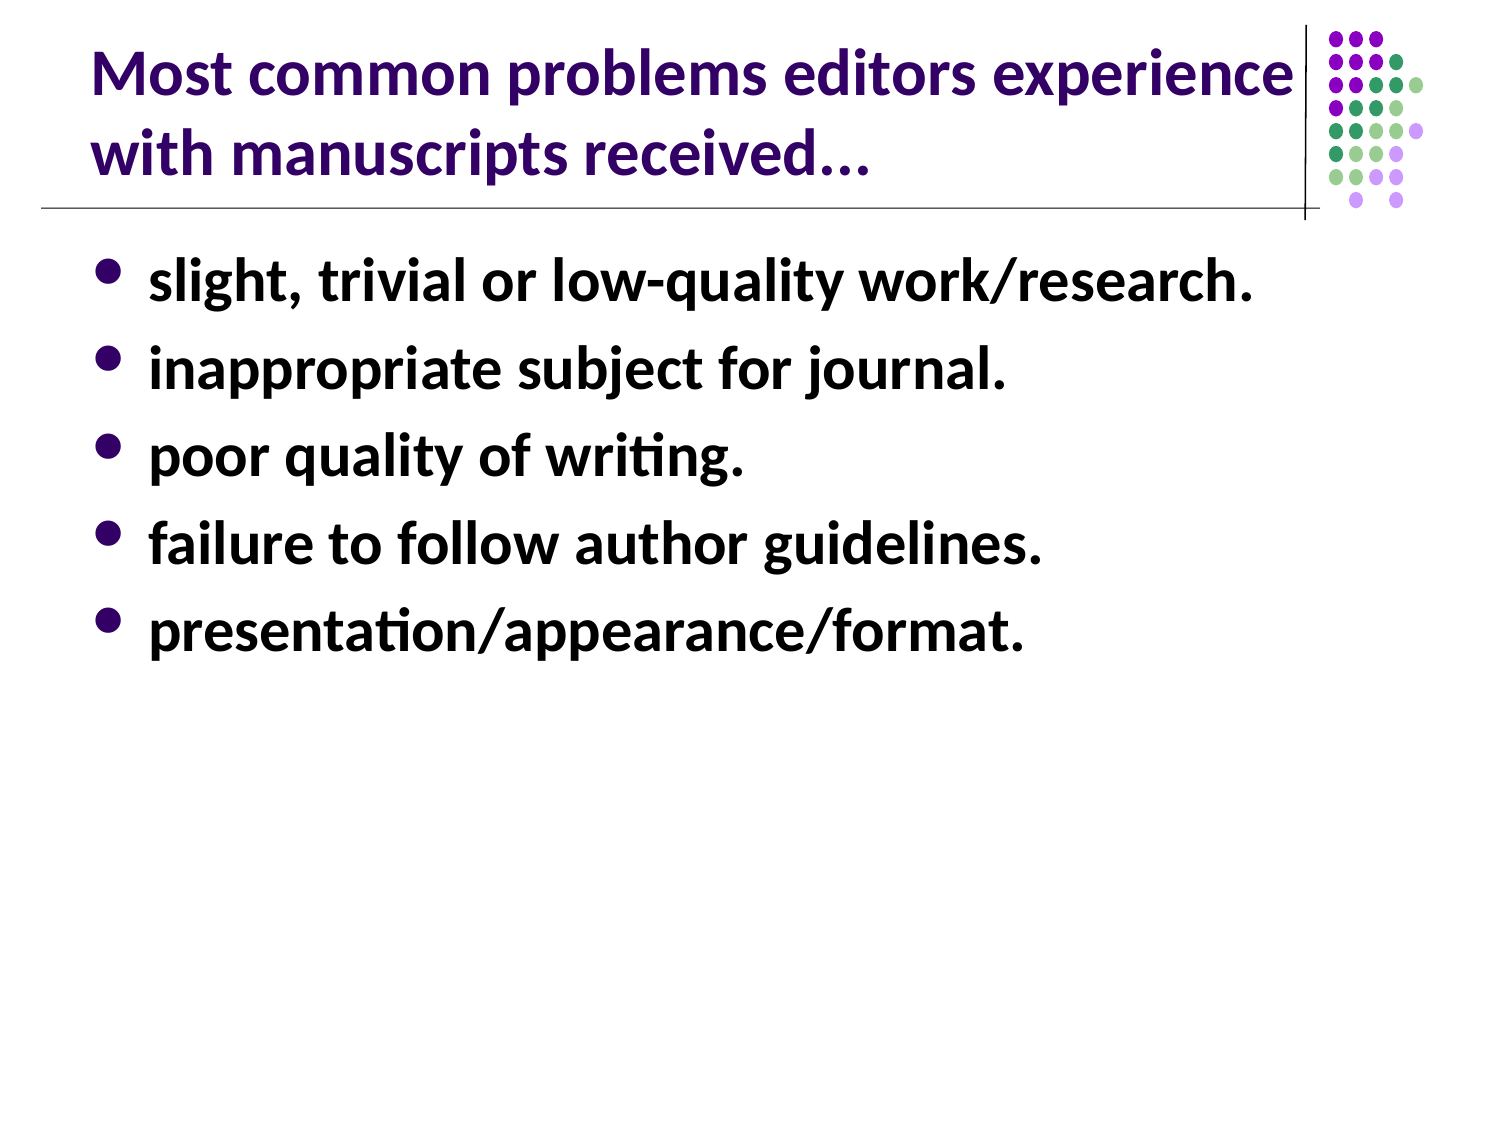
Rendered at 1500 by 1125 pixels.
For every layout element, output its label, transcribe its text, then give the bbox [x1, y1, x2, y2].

title Most common problems editors experience with manuscripts received... [75, 20, 1313, 197]
list slight, trivial or low-quality work/research. inappropriate subject for journal. poor quality of writing. failure to follow author guidelines. presentation/appearance/format. [76, 231, 1427, 1018]
